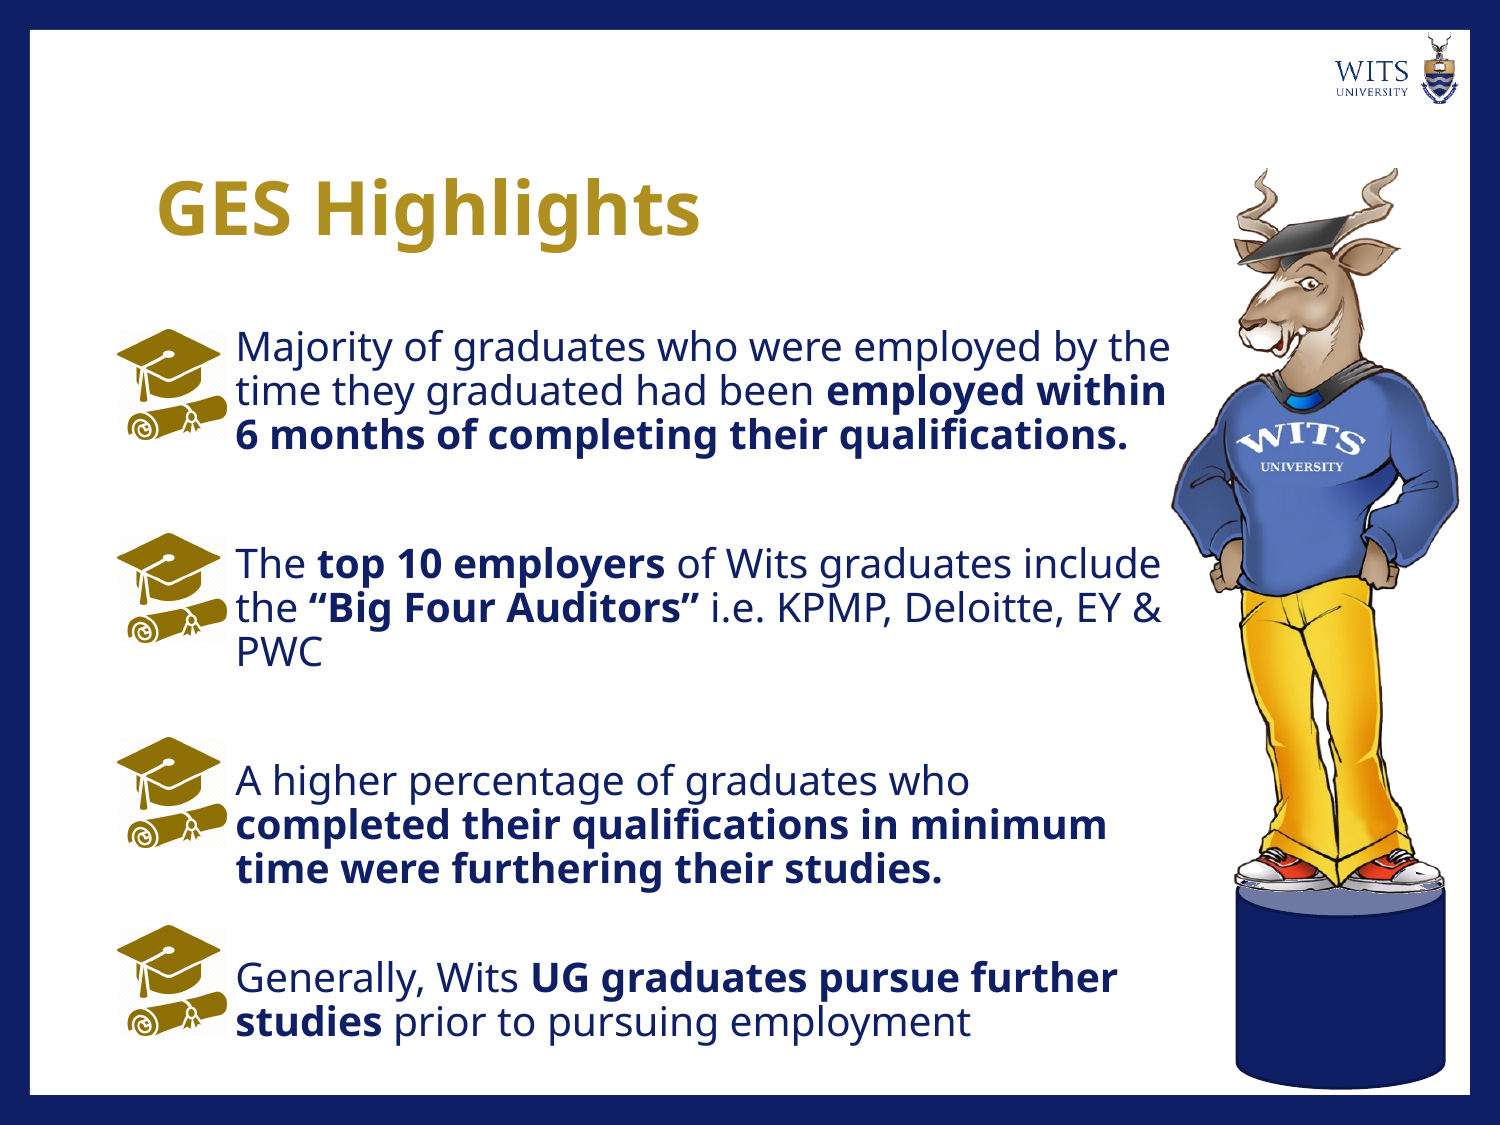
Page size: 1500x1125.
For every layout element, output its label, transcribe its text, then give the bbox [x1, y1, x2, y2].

text_box [1235, 919, 1446, 1090]
picture [116, 329, 228, 440]
title GES Highlights [140, 99, 1356, 323]
picture [116, 925, 228, 1036]
picture [1169, 167, 1465, 909]
picture [1325, 32, 1468, 104]
list Majority of graduates who were employed by the time they graduated had been employed within 6 months of completing their qualifications. The top 10 employers of Wits graduates include the “Big Four Auditors” i.e. KPMP, Deloitte, EY & PWC A higher percentage of graduates who completed their qualifications in minimum time were furthering their studies. Generally, Wits UG graduates pursue further studies prior to pursuing employment [214, 318, 1191, 1083]
picture [116, 737, 228, 848]
picture [116, 533, 228, 644]
